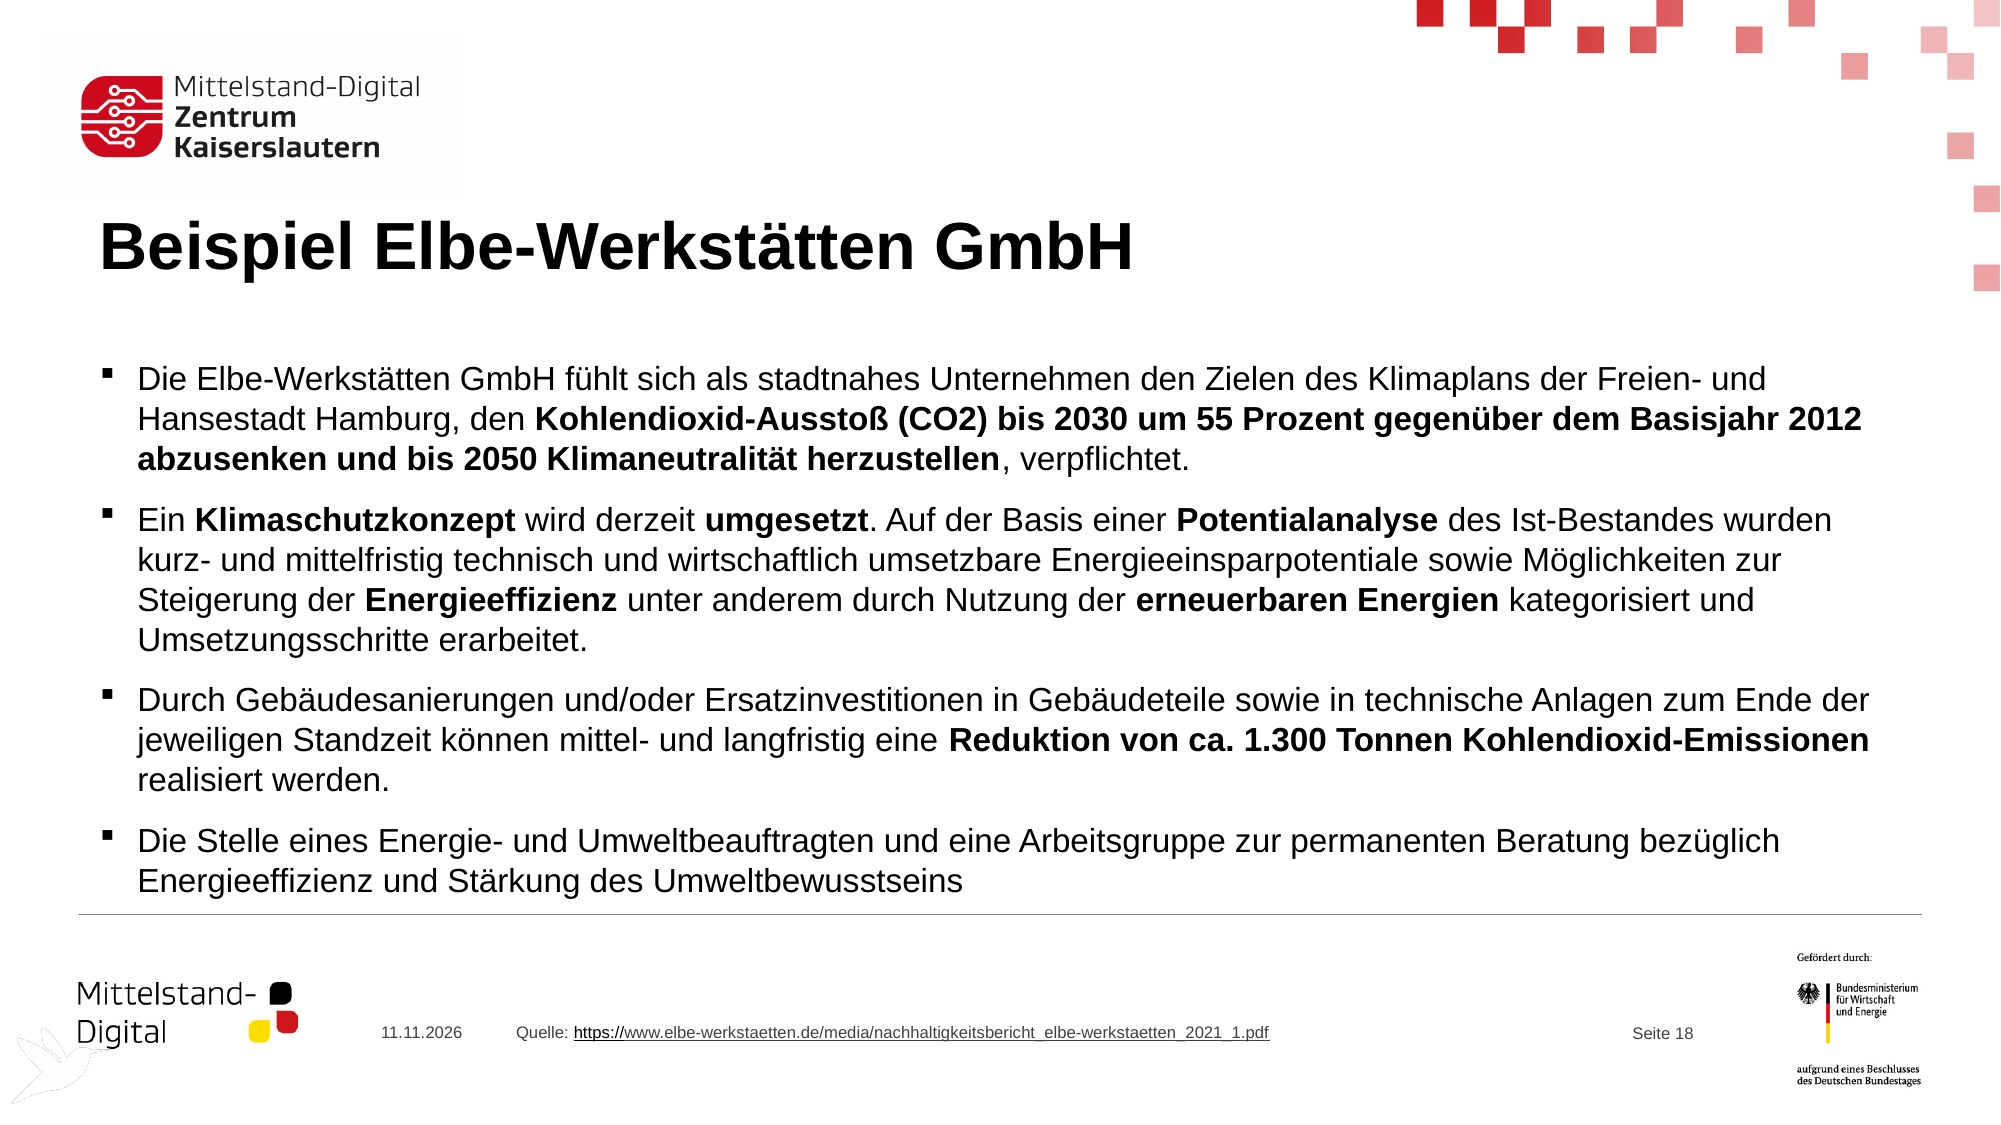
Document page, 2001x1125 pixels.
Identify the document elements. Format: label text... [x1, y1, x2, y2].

footer Quelle: https://www.elbe-werkstaetten.de/media/nachhaltigkeitsbericht_elbe-werkstaetten_2021_1.pdf [501, 1014, 1560, 1043]
slide_number Seite 18 [1576, 1015, 1694, 1042]
list Die Elbe-Werkstätten GmbH fühlt sich als stadtnahes Unternehmen den Zielen des Klimaplans der Freien- und Hansestadt Hamburg, den Kohlendioxid-Ausstoß (CO2) bis 2030 um 55 Prozent gegenüber dem Basisjahr 2012 abzusenken und bis 2050 Klimaneutralität herzustellen, verpflichtet. Ein Klimaschutzkonzept wird derzeit umgesetzt. Auf der Basis einer Potentialanalyse des Ist-Bestandes wurden kurz- und mittelfristig technisch und wirtschaftlich umsetzbare Energieeinsparpotentiale sowie Möglichkeiten zur Steigerung der Energieeffizienz unter anderem durch Nutzung der erneuerbaren Energien kategorisiert und Umsetzungsschritte erarbeitet. Durch Gebäudesanierungen und/oder Ersatzinvestitionen in Gebäudeteile sowie in technische Anlagen zum Ende der jeweiligen Standzeit können mittel- und langfristig eine Reduktion von ca. 1.300 Tonnen Kohlendioxid-Emissionen realisiert werden. Die Stelle eines Energie- und Umweltbeauftragten und eine Arbeitsgruppe zur permanenten Beratung bezüglich Energieeffizienz und Stärkung des Umweltbewusstseins [84, 349, 1916, 837]
title Beispiel Elbe-Werkstätten GmbH [84, 204, 1916, 281]
picture [0, 0, 2000, 1125]
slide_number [366, 1014, 484, 1043]
